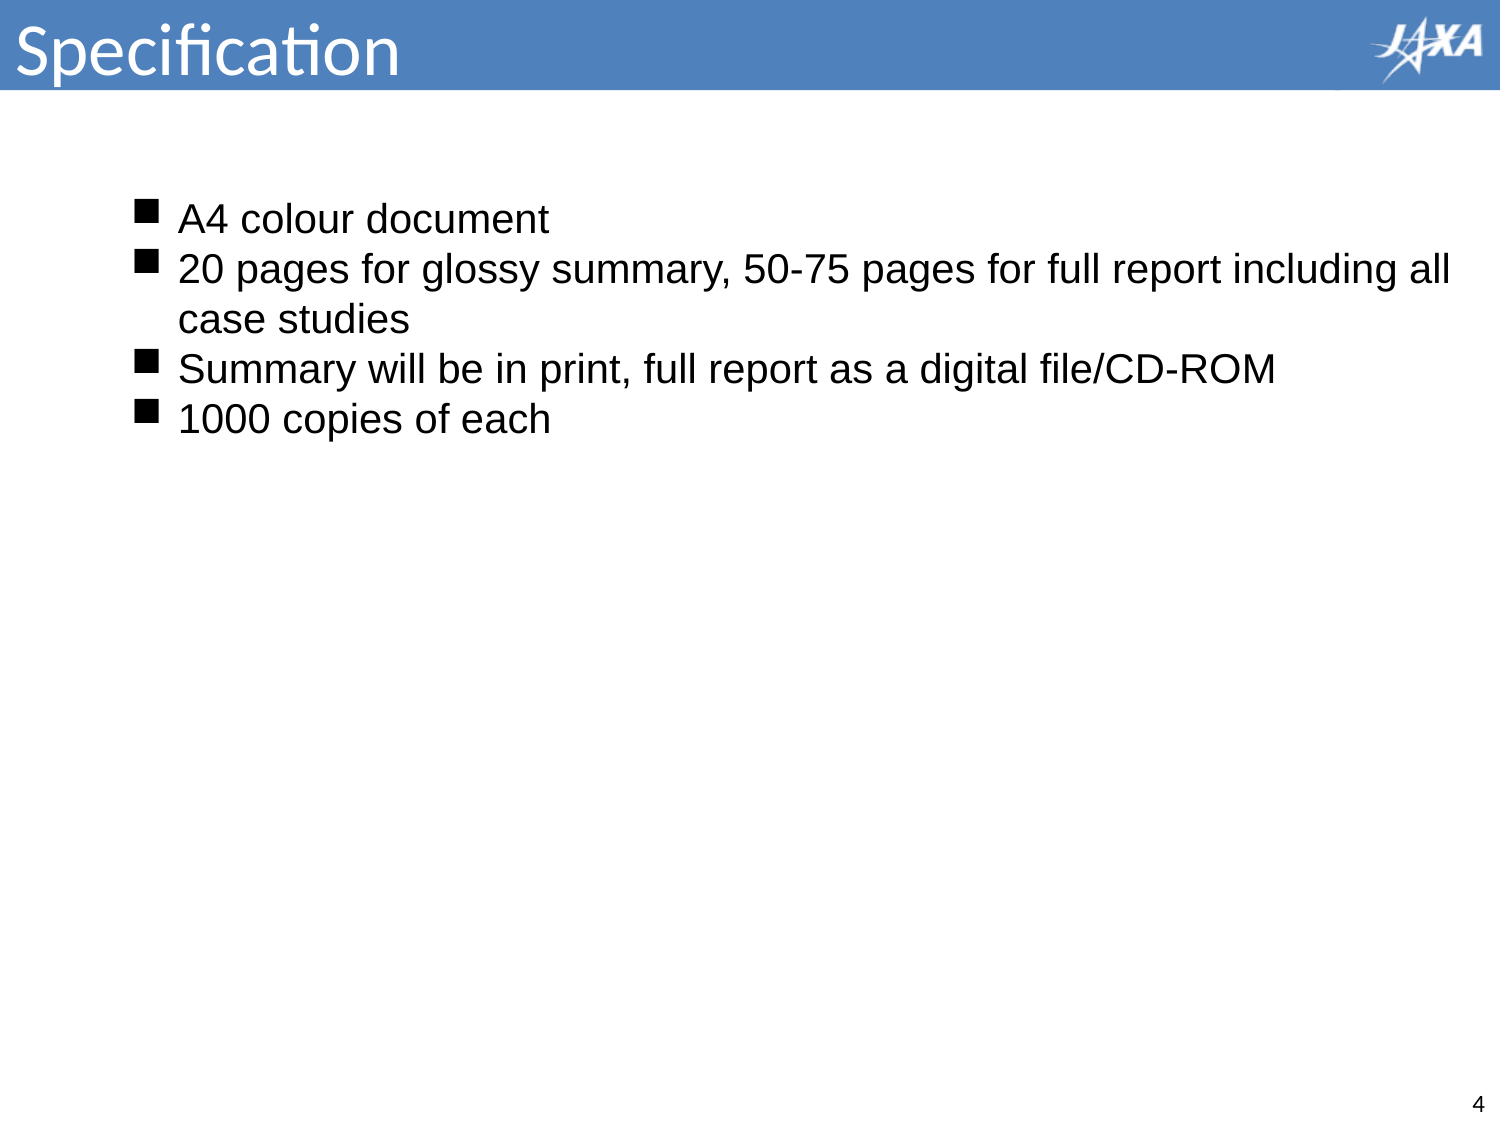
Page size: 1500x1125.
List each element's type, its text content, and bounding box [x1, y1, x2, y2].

title Specification [0, 0, 1341, 91]
text_box A4 colour document 20 pages for glossy summary, 50-75 pages for full report including all case studies Summary will be in print, full report as a digital file/CD-ROM 1000 copies of each [41, 184, 1471, 450]
slide_number 3 [1149, 1082, 1500, 1124]
picture [1370, 16, 1483, 84]
